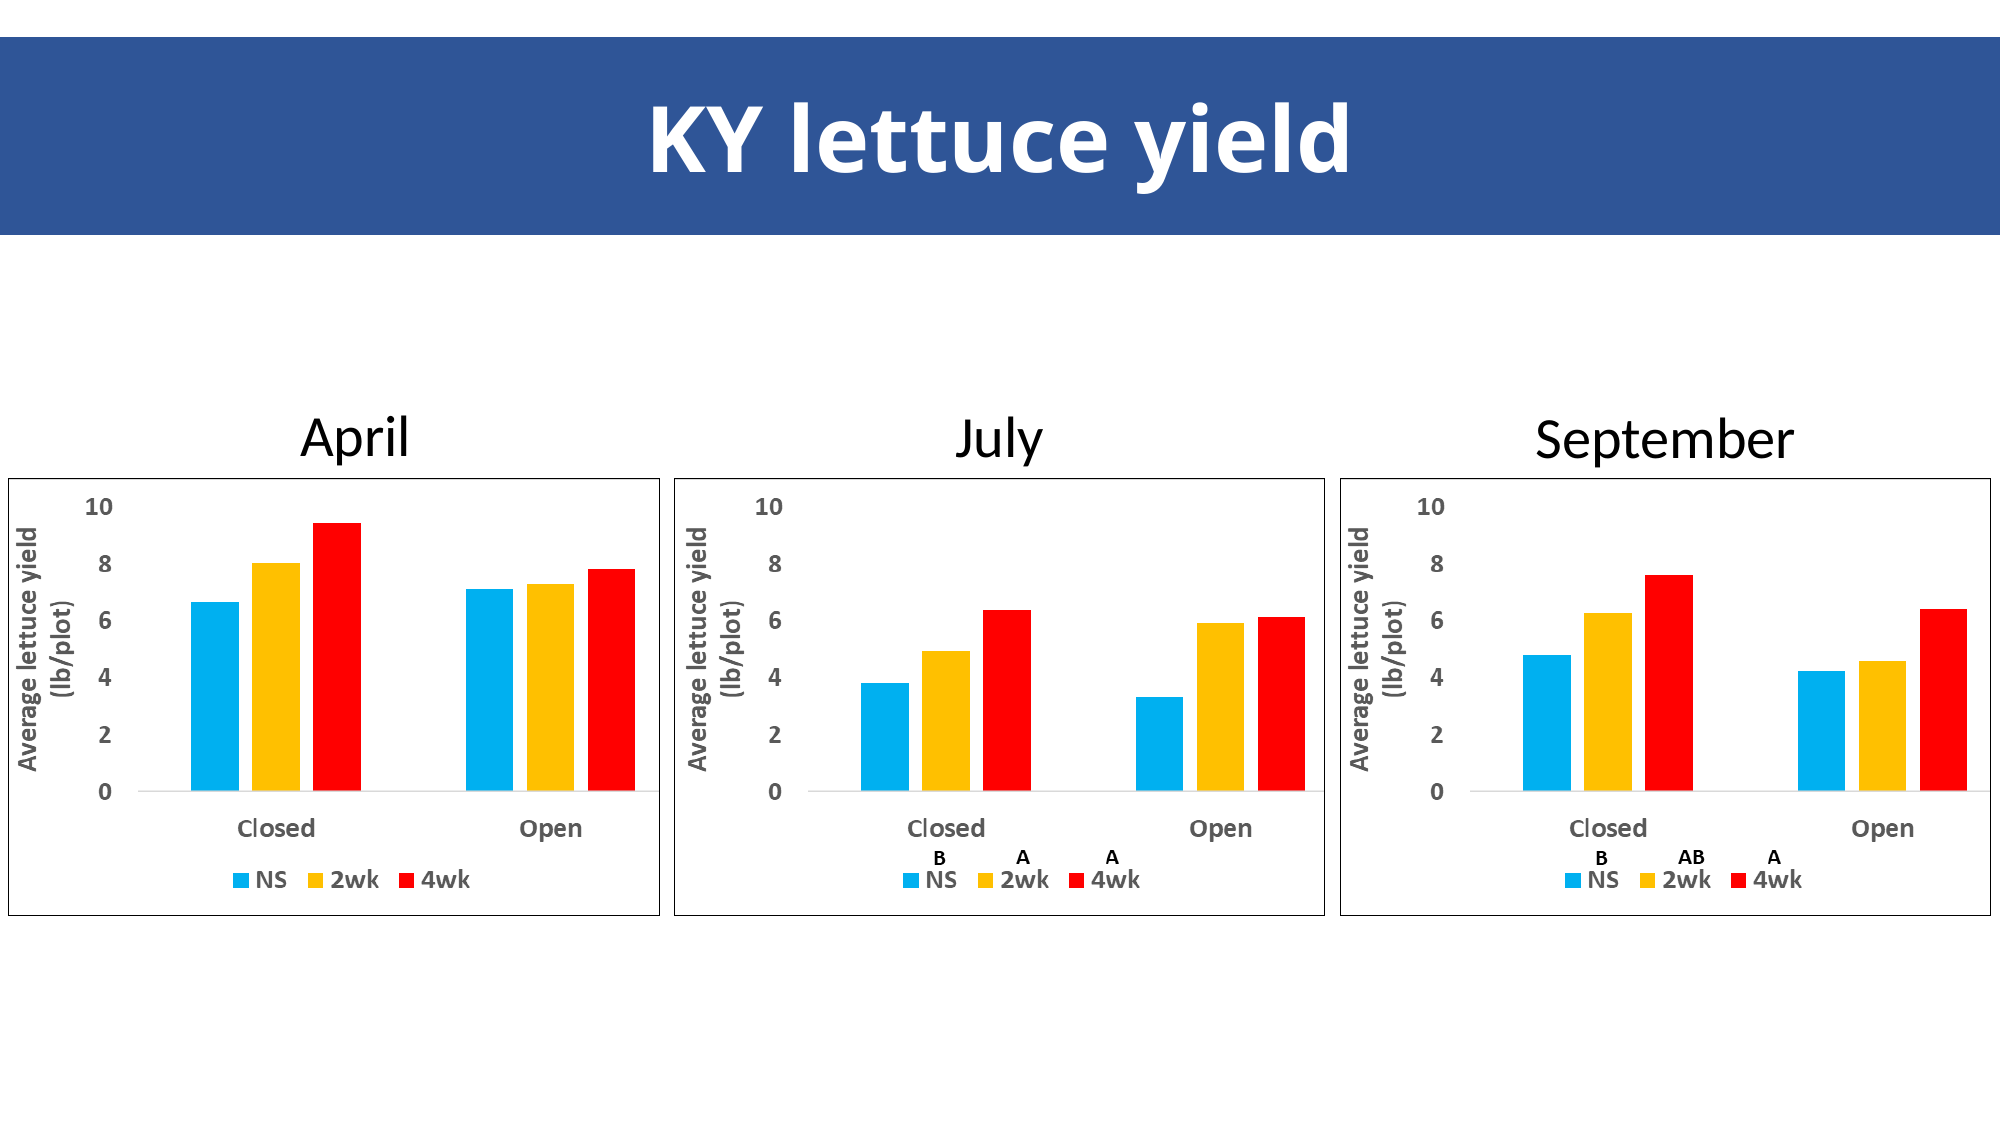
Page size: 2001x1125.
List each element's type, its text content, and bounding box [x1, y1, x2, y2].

text_box KY lettuce yield [162, 73, 1838, 199]
text_box September [1493, 392, 1838, 478]
picture [1340, 478, 1991, 916]
text_box July [913, 391, 1087, 477]
text_box [0, 37, 2000, 235]
text_box April [268, 390, 442, 476]
picture [674, 478, 1325, 916]
picture [8, 478, 660, 916]
